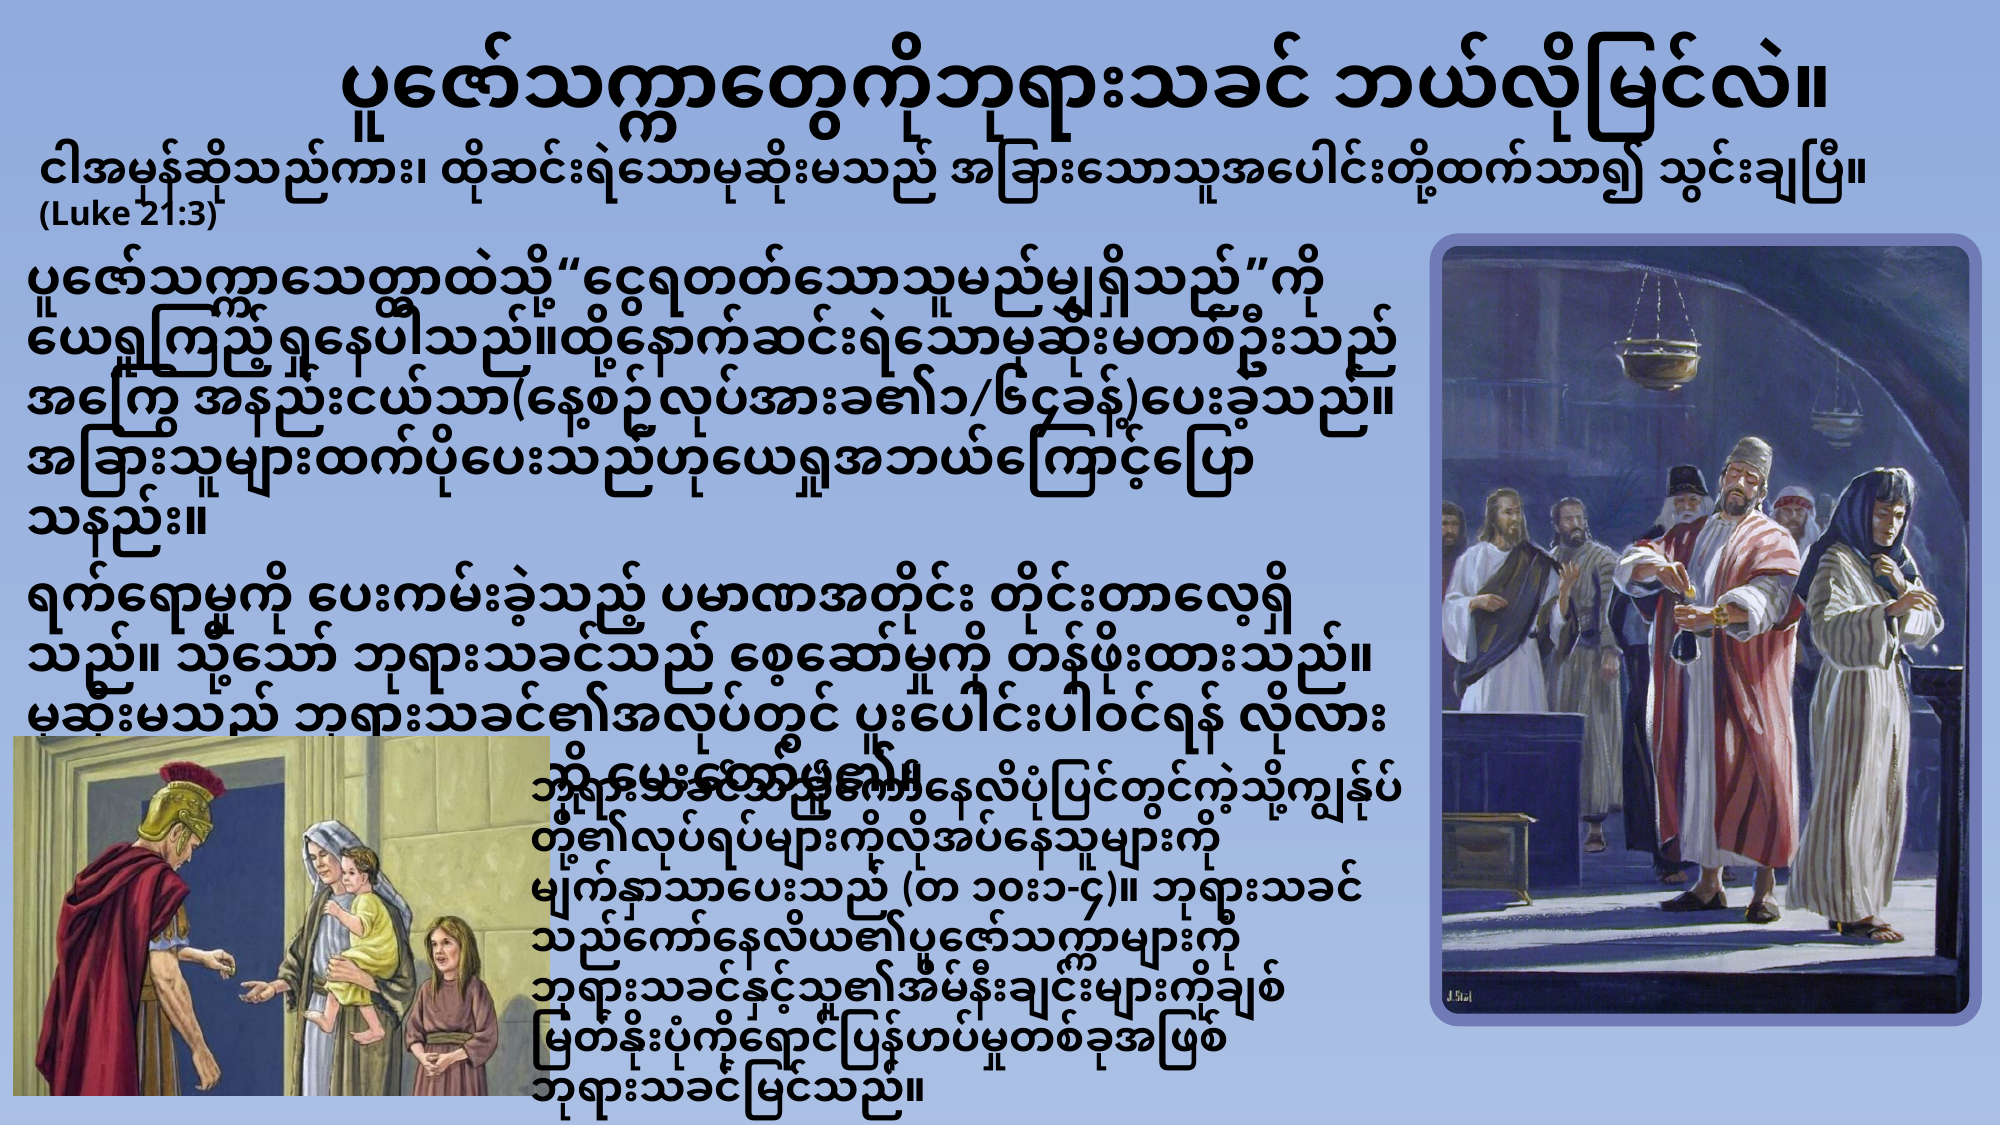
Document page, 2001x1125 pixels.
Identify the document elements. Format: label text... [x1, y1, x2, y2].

text_box ပူဇော်သက္ကာတွေကိုဘုရားသခင် ဘယ်လိုမြင်လဲ။ [324, 25, 2000, 130]
picture [13, 736, 550, 1096]
text_box ပူဇော်သက္ကာသေတ္တာထဲသို့“ငွေရတတ်သောသူမည်မျှရှိသည်”ကိုယေရှုကြည့်ရှုနေပါသည်။ထို့နောက်ဆင်းရဲသောမုဆိုးမတစ်ဦးသည်အကြွေ အနည်းငယ်သာ(နေ့စဉ်လုပ်အားခ၏၁/၆၄ခန့်)ပေးခဲ့သည်။အခြားသူများထက်ပိုပေးသည်ဟုယေရှုအဘယ်ကြောင့်ပြောသနည်း။ ရက်ရောမှုကို ပေးကမ်းခဲ့သည့် ပမာဏအတိုင်း တိုင်းတာလေ့ရှိသည်။ သို့သော် ဘုရားသခင်သည် စေ့ဆော်မှုကို တန်ဖိုးထားသည်။ မုဆိုးမသည် ဘုရားသခင်၏အလုပ်တွင် ပူးပေါင်းပါဝင်ရန် လိုလားတောင့်တပြီး သူ၌ရှိသမျှကို ပေးတော်မူ၏။ [11, 237, 1432, 809]
picture [1435, 239, 1976, 1020]
text_box ငါအမှန်ဆိုသည်ကား၊ ထိုဆင်းရဲသောမုဆိုးမသည် အခြားသောသူအပေါင်းတို့ထက်သာ၍ သွင်းချပြီ။ (Luke 21:3) [24, 131, 1941, 240]
text_box ဘုရားသခင်သည်ကော်နေလိပုံပြင်တွင်ကဲ့သို့ကျွန်ုပ်တို့၏လုပ်ရပ်များကိုလိုအပ်နေသူများကိုမျက်နှာသာပေးသည် (တ ၁၀း၁-၄)။ ဘုရားသခင်သည်ကော်နေလိယ၏ပူဇော်သက္ကာများကိုဘုရားသခင်နှင့်သူ၏အိမ်နီးချင်းများကိုချစ်မြတ်နိုးပုံကိုရောင်ပြန်ဟပ်မှုတစ်ခုအဖြစ် ဘုရားသခင်မြင်သည်။ [515, 752, 1432, 1117]
